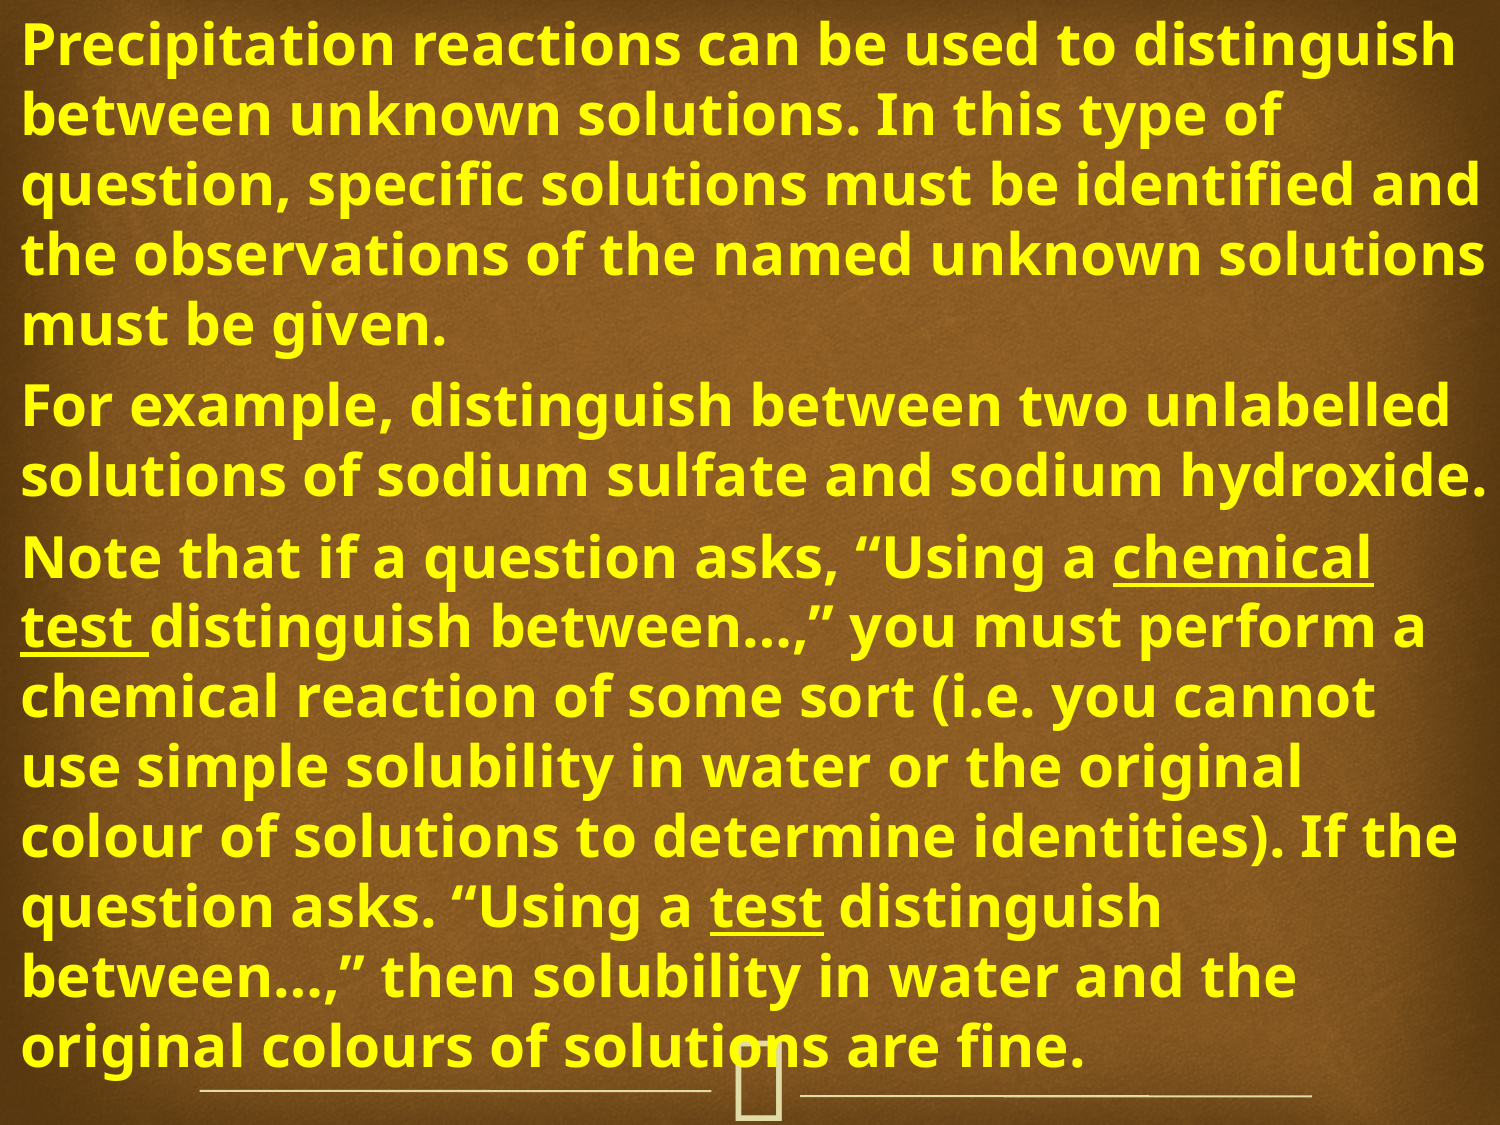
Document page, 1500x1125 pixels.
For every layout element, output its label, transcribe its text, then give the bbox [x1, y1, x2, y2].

subtitle Precipitation reactions can be used to distinguish between unknown solutions. In this type of question, specific solutions must be identified and the observations of the named unknown solutions must be given. For example, distinguish between two unlabelled solutions of sodium sulfate and sodium hydroxide. Note that if a question asks, “Using a chemical test distinguish between…,” you must perform a chemical reaction of some sort (i.e. you cannot use simple solubility in water or the original colour of solutions to determine identities). If the question asks. “Using a test distinguish between…,” then solubility in water and the original colours of solutions are fine. [4, 0, 1500, 1125]
